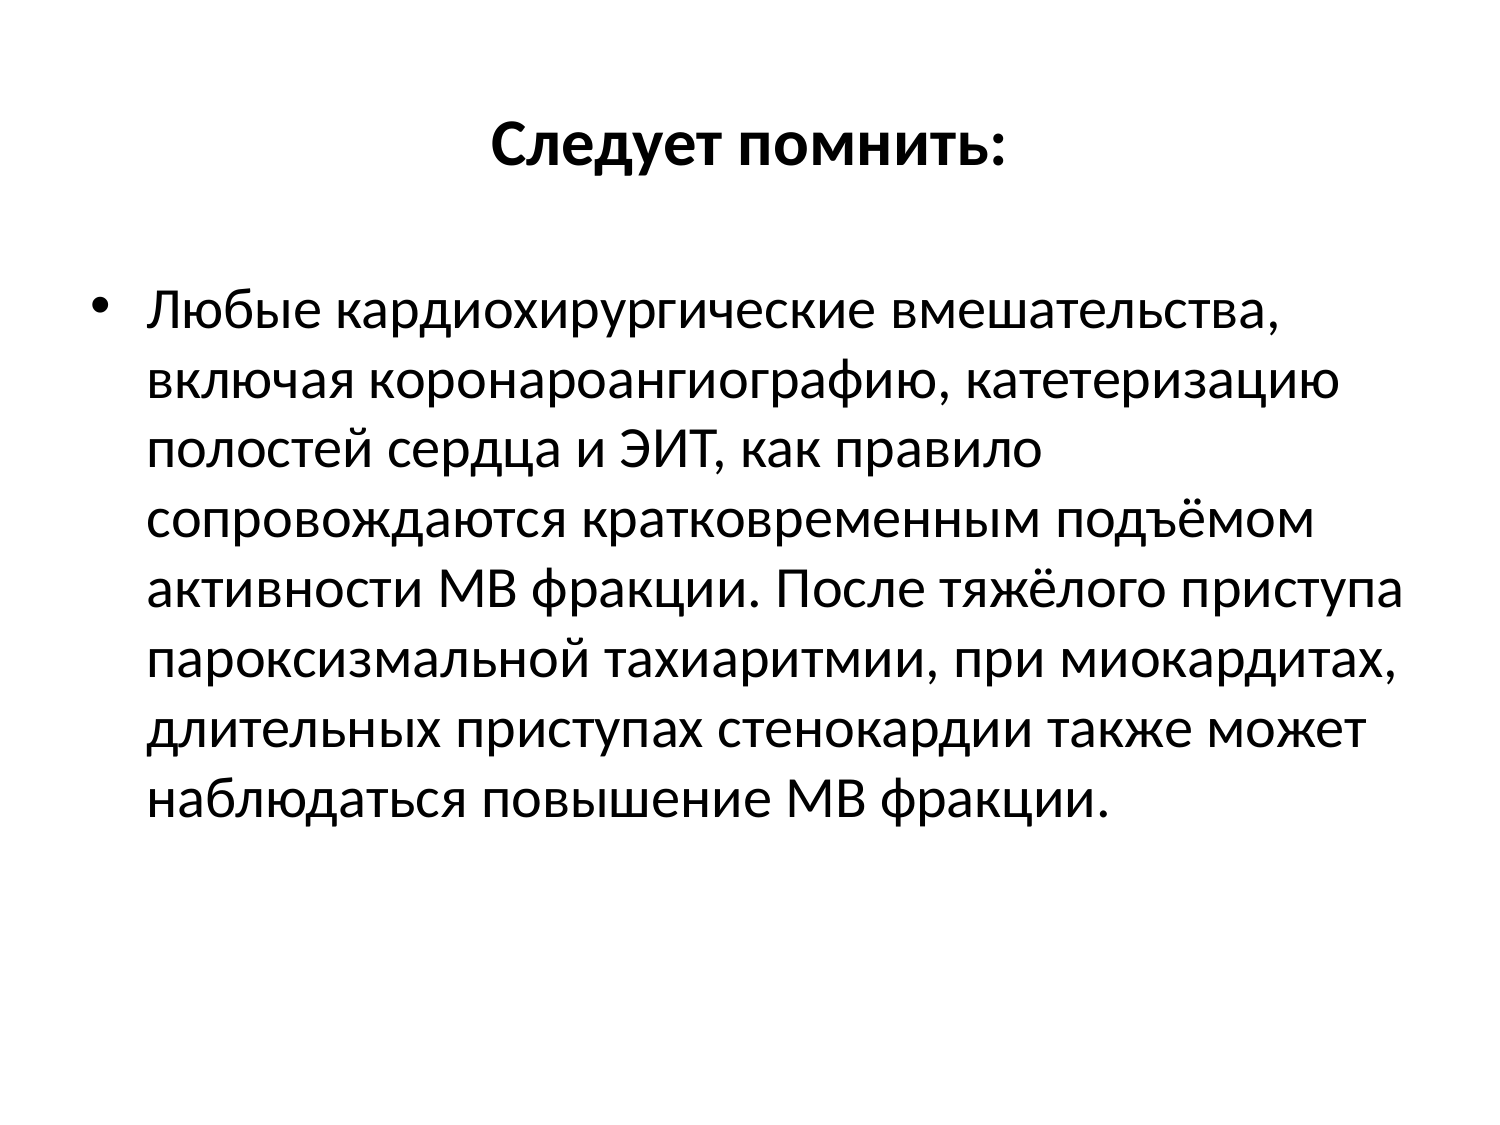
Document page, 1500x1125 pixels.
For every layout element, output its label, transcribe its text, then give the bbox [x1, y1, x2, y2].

list Любые кардиохирургические вмешательства, включая коронароангиографию, катетеризацию полостей сердца и ЭИТ, как правило сопровождаются кратковременным подъёмом активности МВ фракции. После тяжёлого приступа пароксизмальной тахиаритмии, при миокардитах, длительных приступах стенокардии также может наблюдаться повышение МВ фракции. [75, 262, 1425, 1005]
title Следует помнить: [75, 45, 1425, 233]
